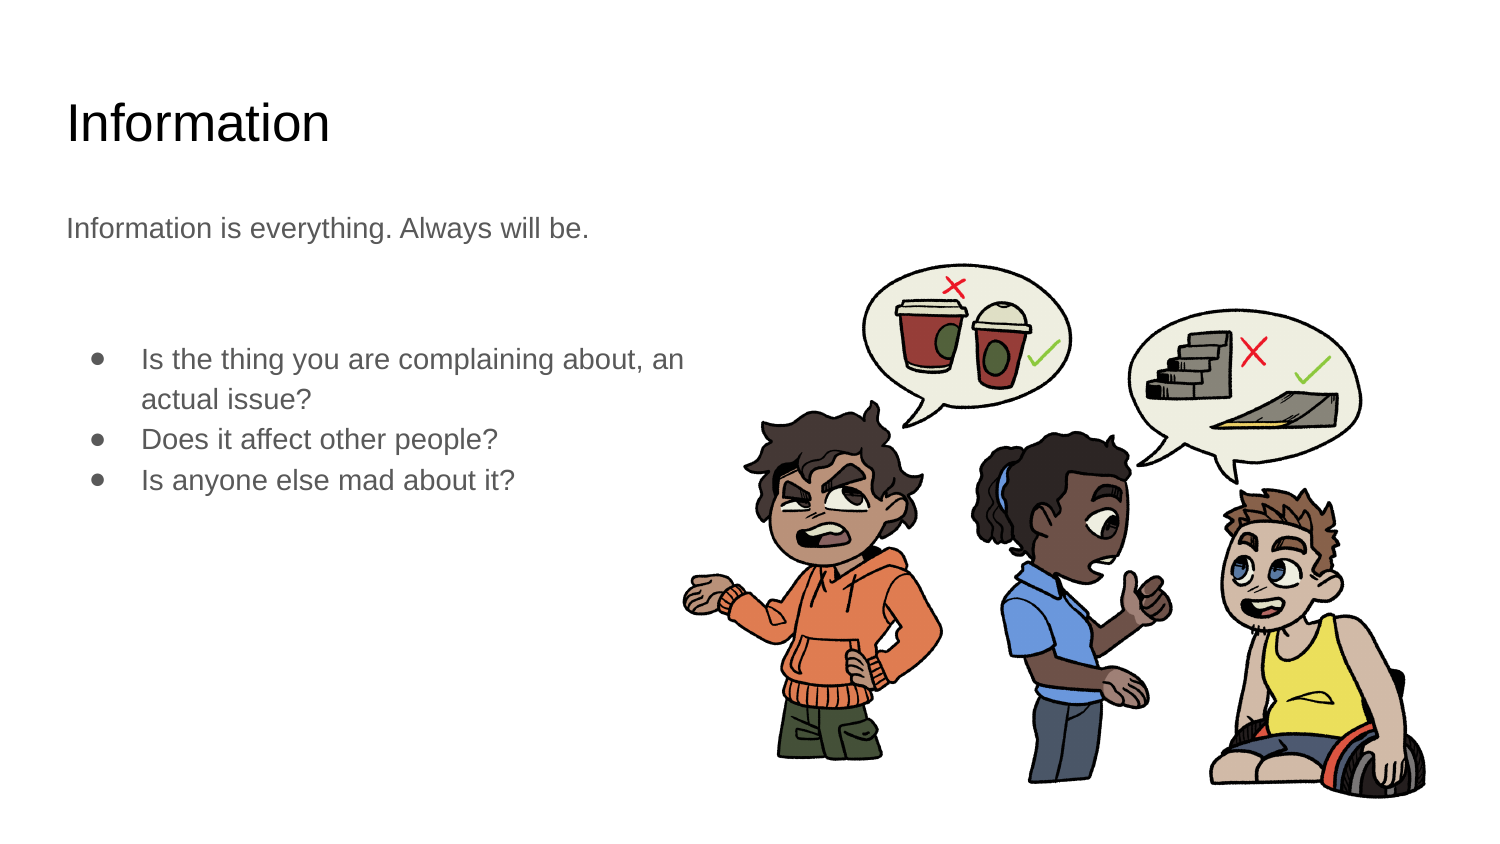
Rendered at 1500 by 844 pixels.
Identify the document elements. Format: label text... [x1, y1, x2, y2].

picture [682, 263, 1426, 799]
title Information [51, 72, 1449, 167]
list Information is everything. Always will be. Is the thing you are complaining about, an actual issue? Does it affect other people? Is anyone else mad about it? [51, 189, 708, 750]
